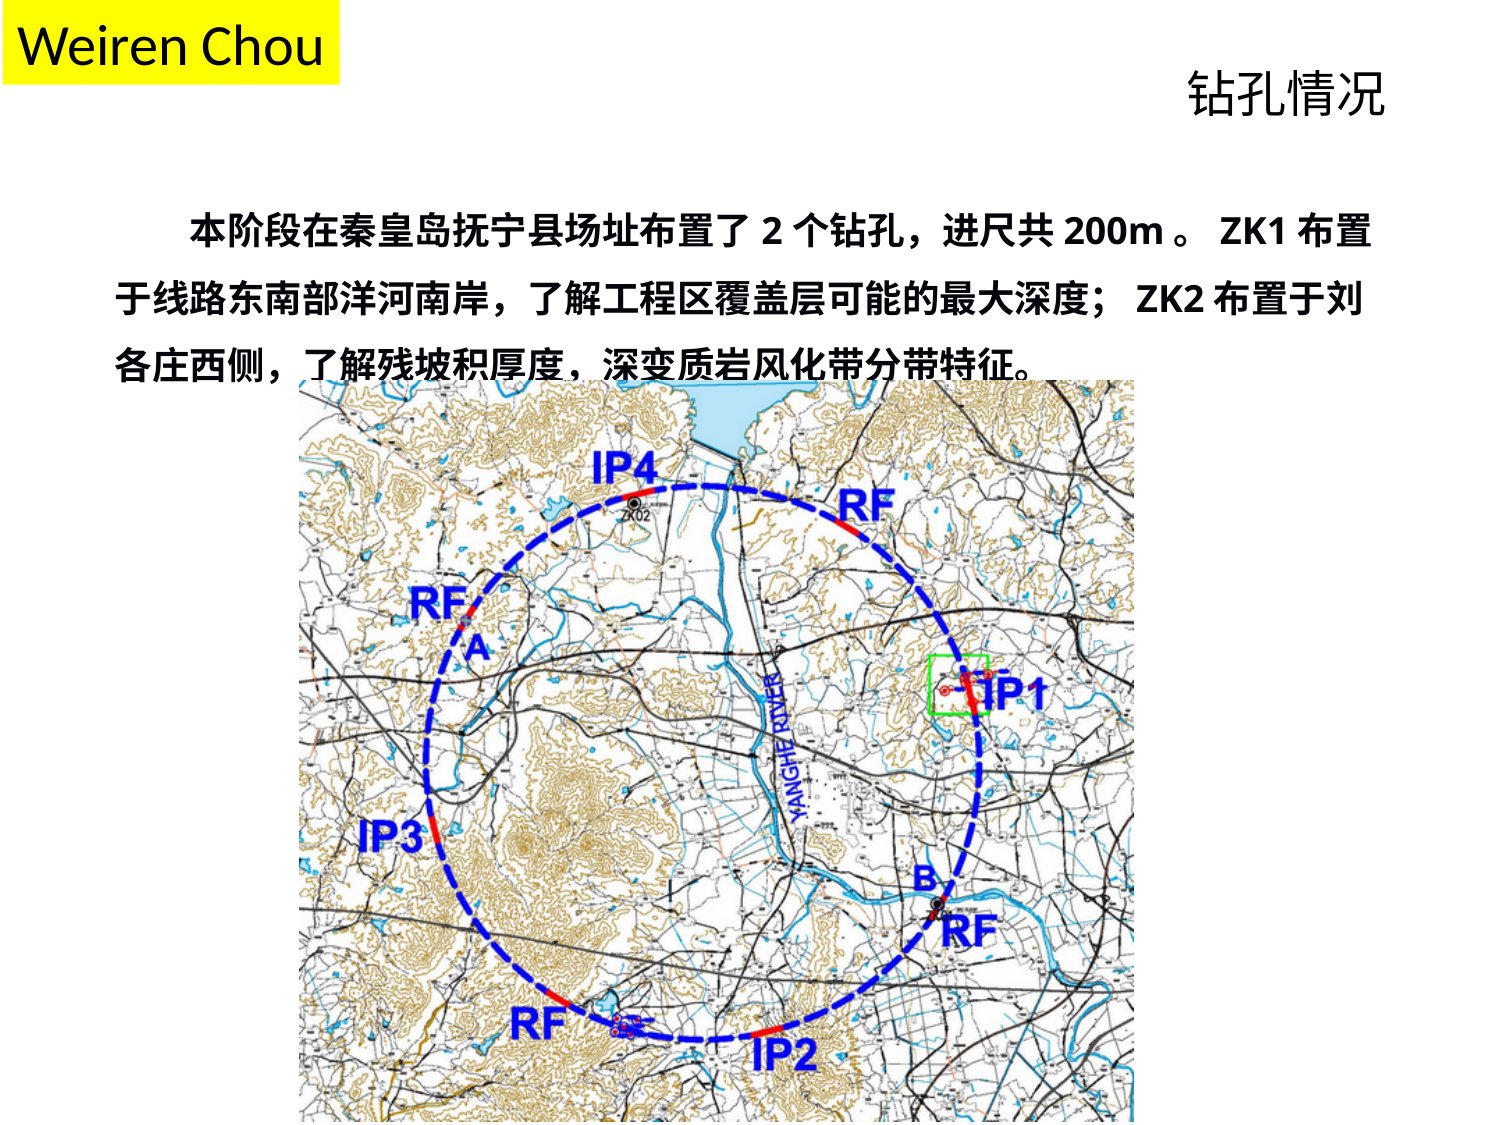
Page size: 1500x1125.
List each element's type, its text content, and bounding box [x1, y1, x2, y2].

title 钻孔情况 [314, 23, 1402, 161]
text_box 本阶段在秦皇岛抚宁县场址布置了2个钻孔，进尺共200m。ZK1布置于线路东南部洋河南岸，了解工程区覆盖层可能的最大深度；ZK2布置于刘各庄西侧，了解残坡积厚度，深变质岩风化带分带特征。 [100, 177, 1402, 407]
picture [299, 380, 1135, 1122]
text_box Weiren Chou [2, 0, 340, 85]
